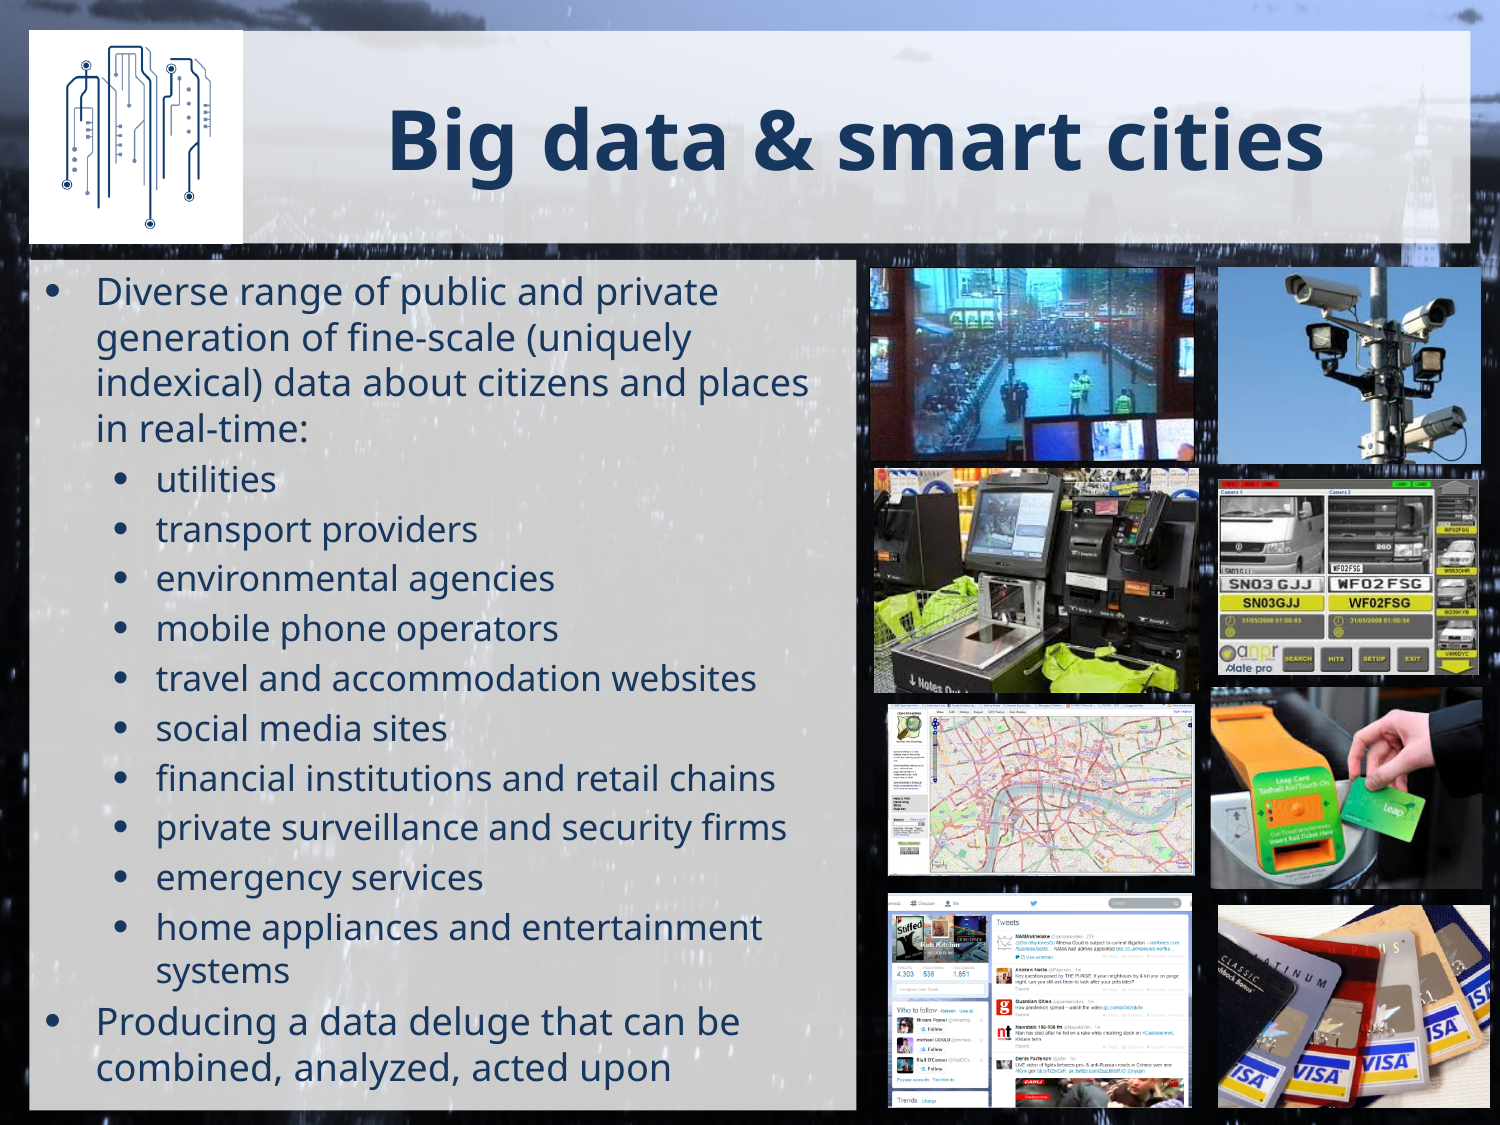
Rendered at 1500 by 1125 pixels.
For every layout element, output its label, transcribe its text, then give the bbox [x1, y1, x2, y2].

picture [869, 266, 1196, 463]
picture [1218, 904, 1490, 1109]
picture [873, 468, 1200, 694]
picture [887, 893, 1193, 1108]
list Diverse range of public and private generation of fine-scale (uniquely indexical) data about citizens and places in real-time: utilities transport providers environmental agencies mobile phone operators travel and accommodation websites social media sites financial institutions and retail chains private surveillance and security firms emergency services home appliances and entertainment systems Producing a data deluge that can be combined, analyzed, acted upon [29, 259, 857, 1111]
picture [887, 703, 1196, 876]
picture [29, 30, 242, 244]
picture [1210, 687, 1483, 889]
picture [1217, 479, 1479, 675]
picture [1218, 266, 1482, 464]
title Big data & smart cities [242, 30, 1471, 244]
